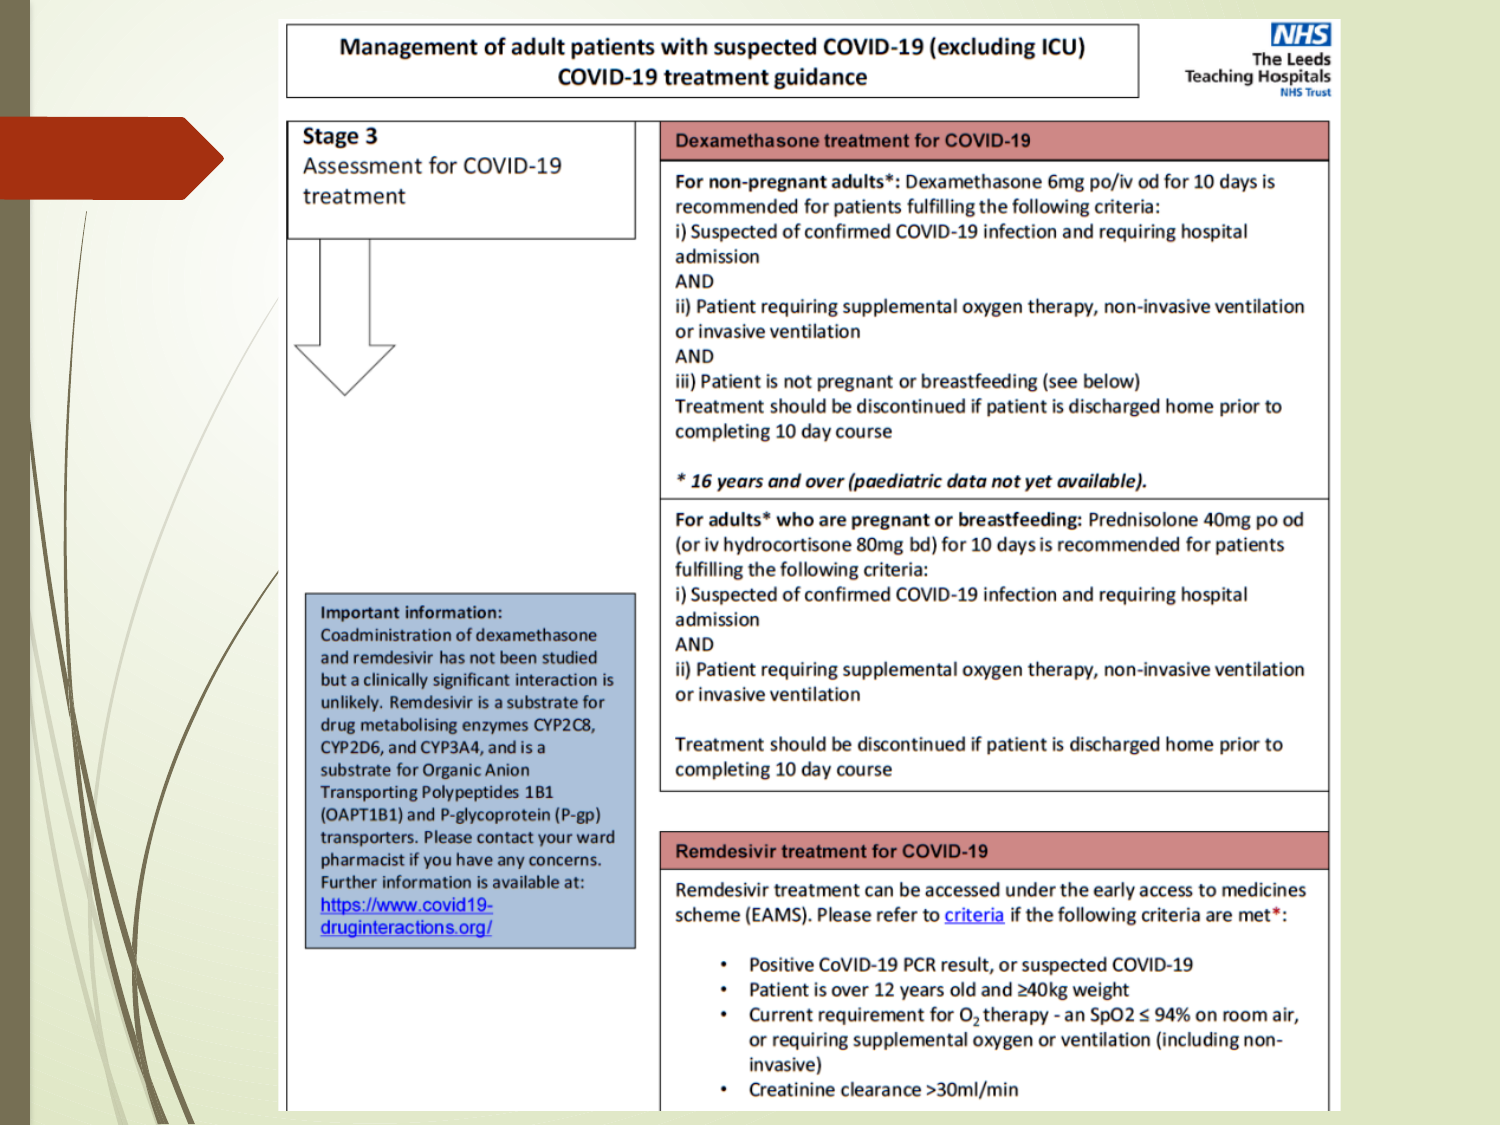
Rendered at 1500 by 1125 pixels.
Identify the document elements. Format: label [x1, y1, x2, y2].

picture [278, 18, 1341, 1111]
